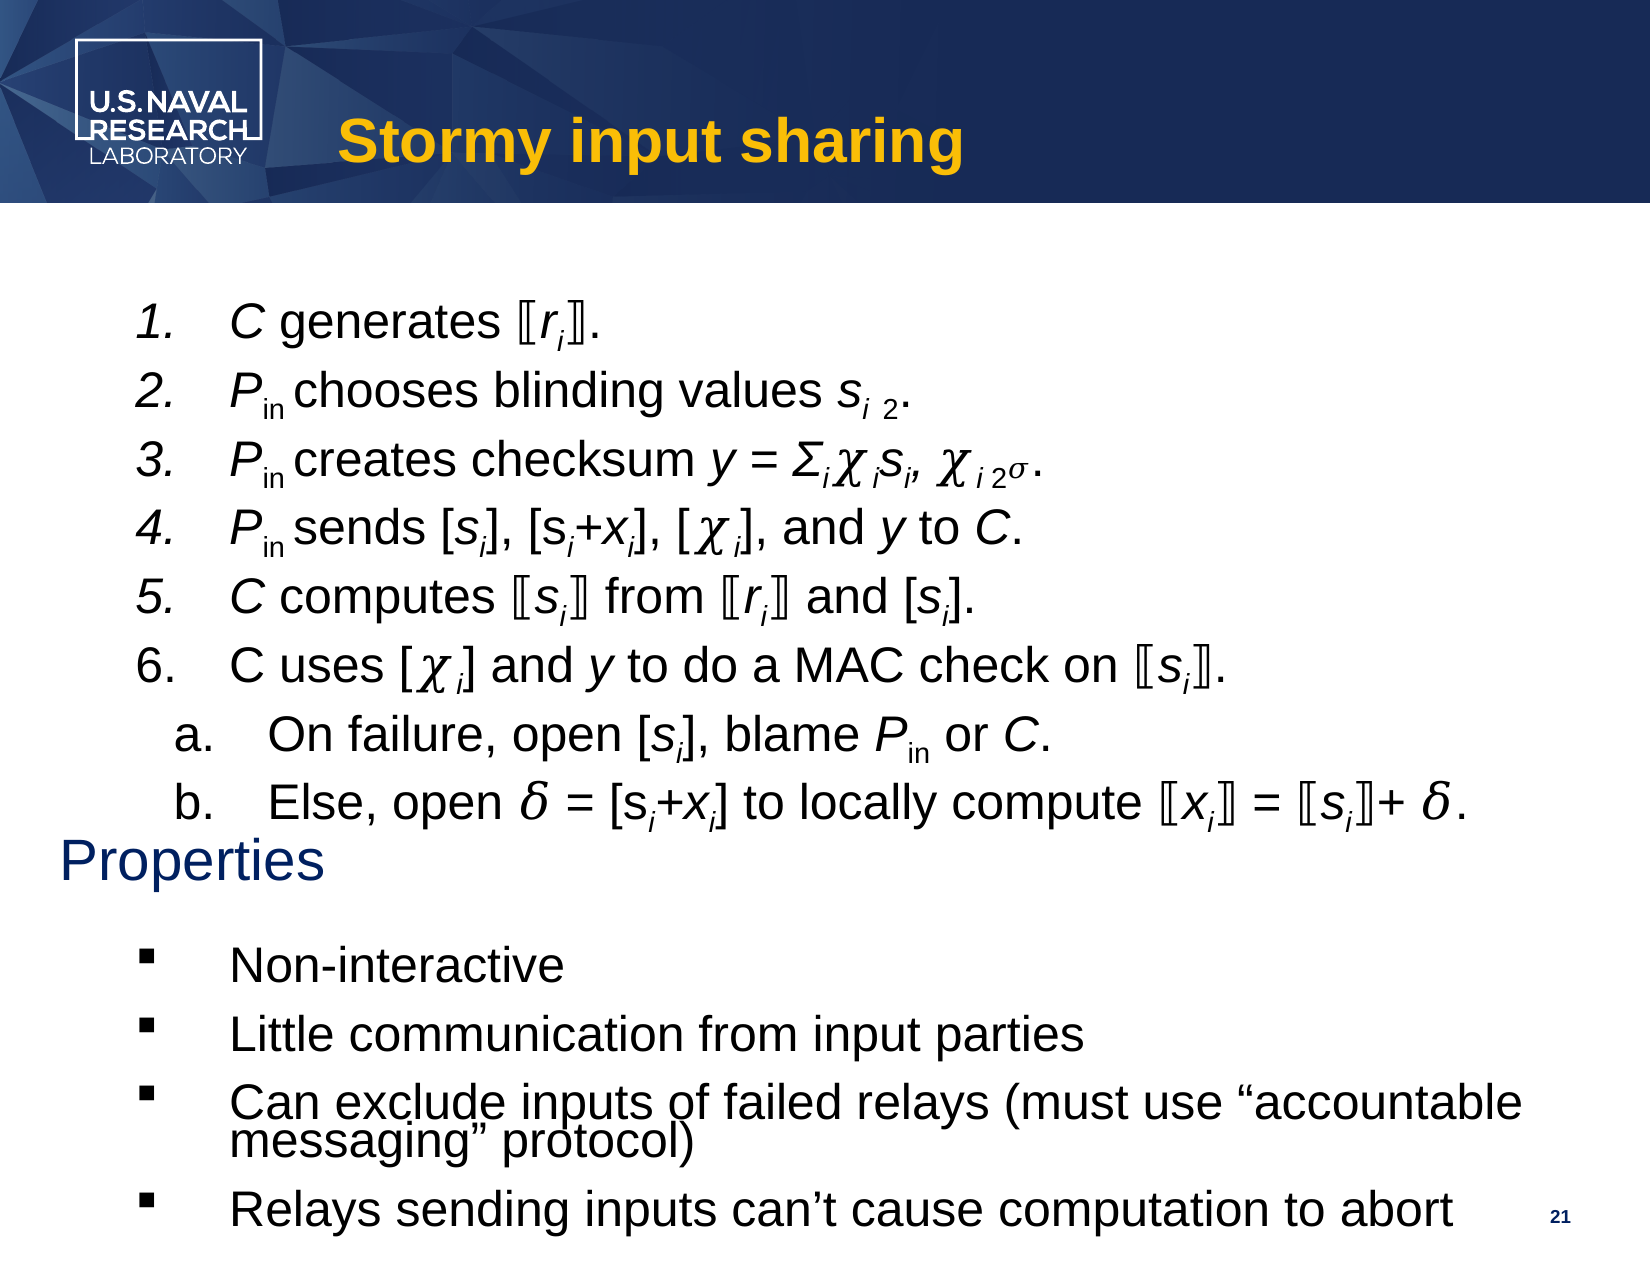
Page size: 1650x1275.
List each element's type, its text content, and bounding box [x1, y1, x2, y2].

text_box Properties Non-interactive Little communication from input parties Can exclude inputs of failed relays (must use “accountable messaging” protocol) Relays sending inputs can’t cause computation to abort [59, 855, 1589, 1250]
picture [0, 0, 1650, 203]
title Stormy input sharing [337, 104, 1538, 180]
